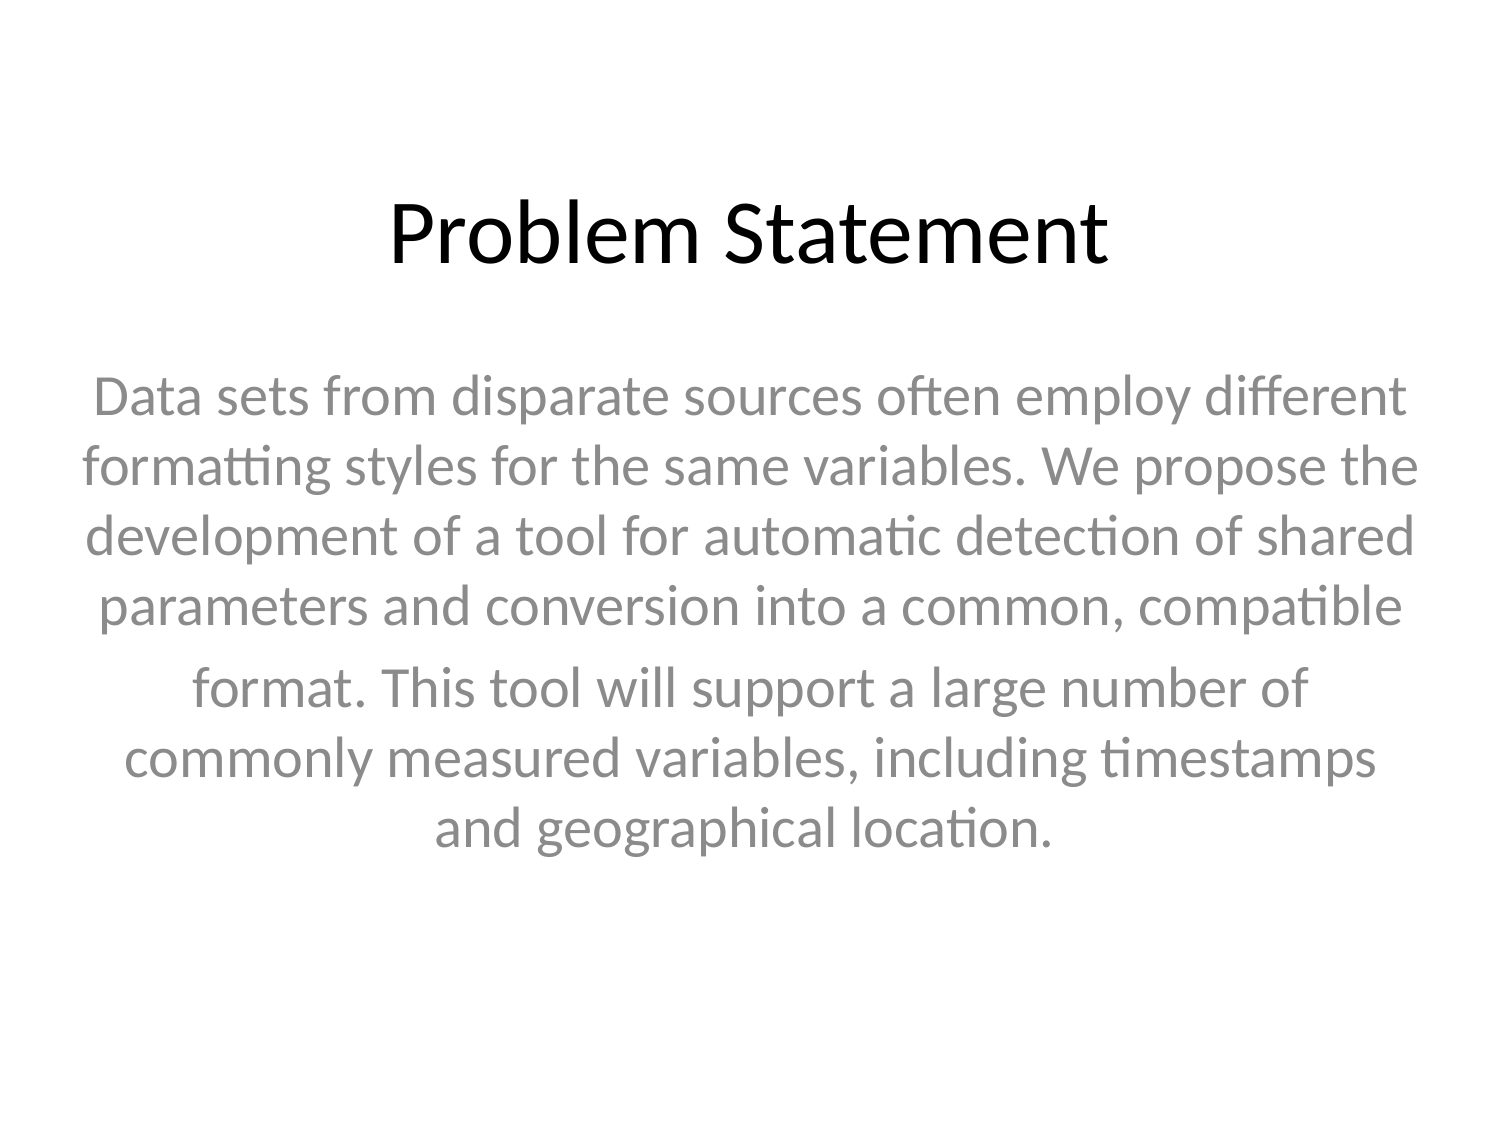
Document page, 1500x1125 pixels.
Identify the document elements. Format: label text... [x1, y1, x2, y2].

subtitle Data sets from disparate sources often employ different formatting styles for the same variables. We propose the development of a tool for automatic detection of shared parameters and conversion into a common, compatible format. This tool will support a large number of commonly measured variables, including timestamps and geographical location. [62, 350, 1441, 969]
title Problem Statement [112, 106, 1388, 348]
